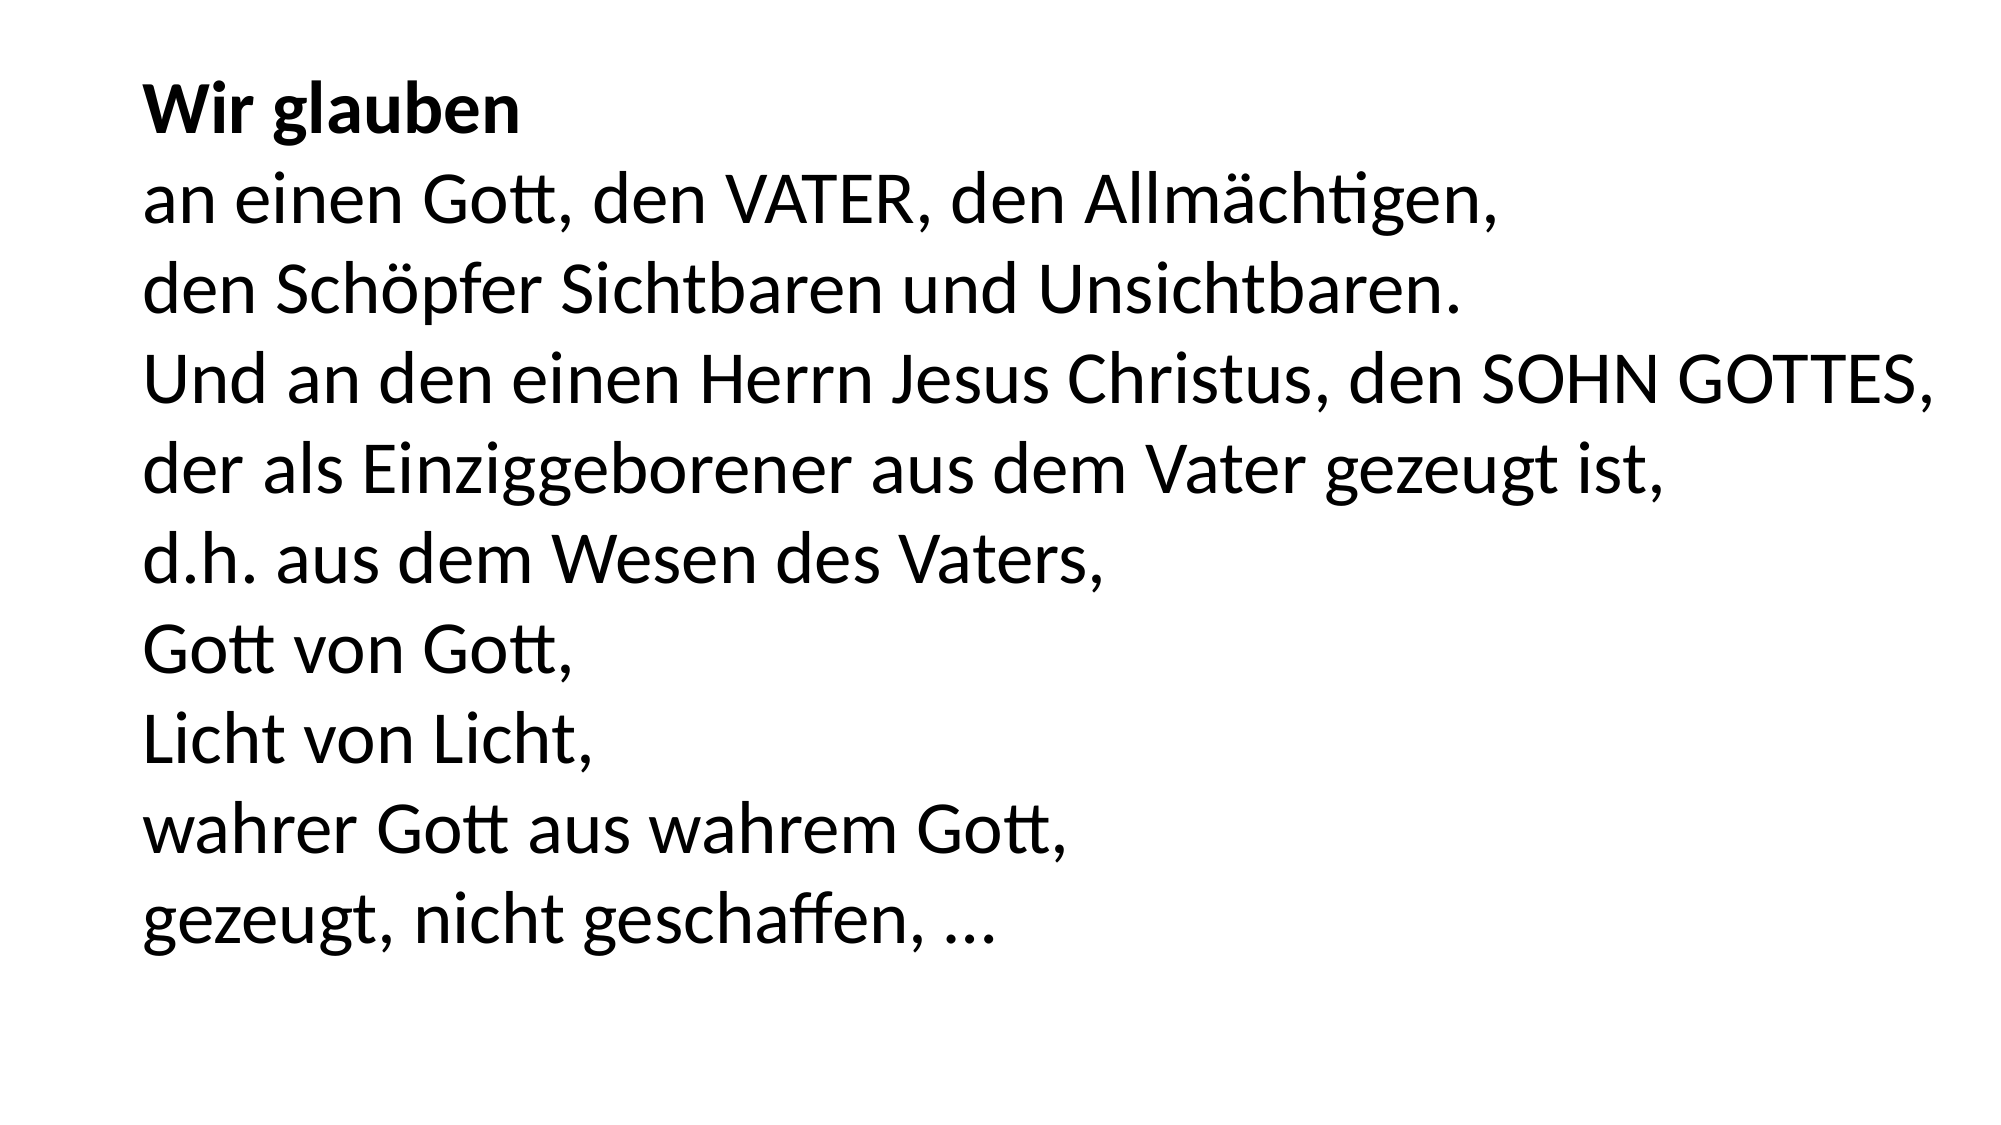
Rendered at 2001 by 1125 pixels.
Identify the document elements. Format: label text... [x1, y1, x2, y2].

text_box Wir glauben an einen Gott, den VATER, den Allmächtigen, den Schöpfer Sichtbaren und Unsichtbaren. Und an den einen Herrn Jesus Christus, den SOHN GOTTES, der als Einziggeborener aus dem Vater gezeugt ist, d.h. aus dem Wesen des Vaters, Gott von Gott, Licht von Licht, wahrer Gott aus wahrem Gott, gezeugt, nicht geschaffen, … [127, 51, 1954, 967]
